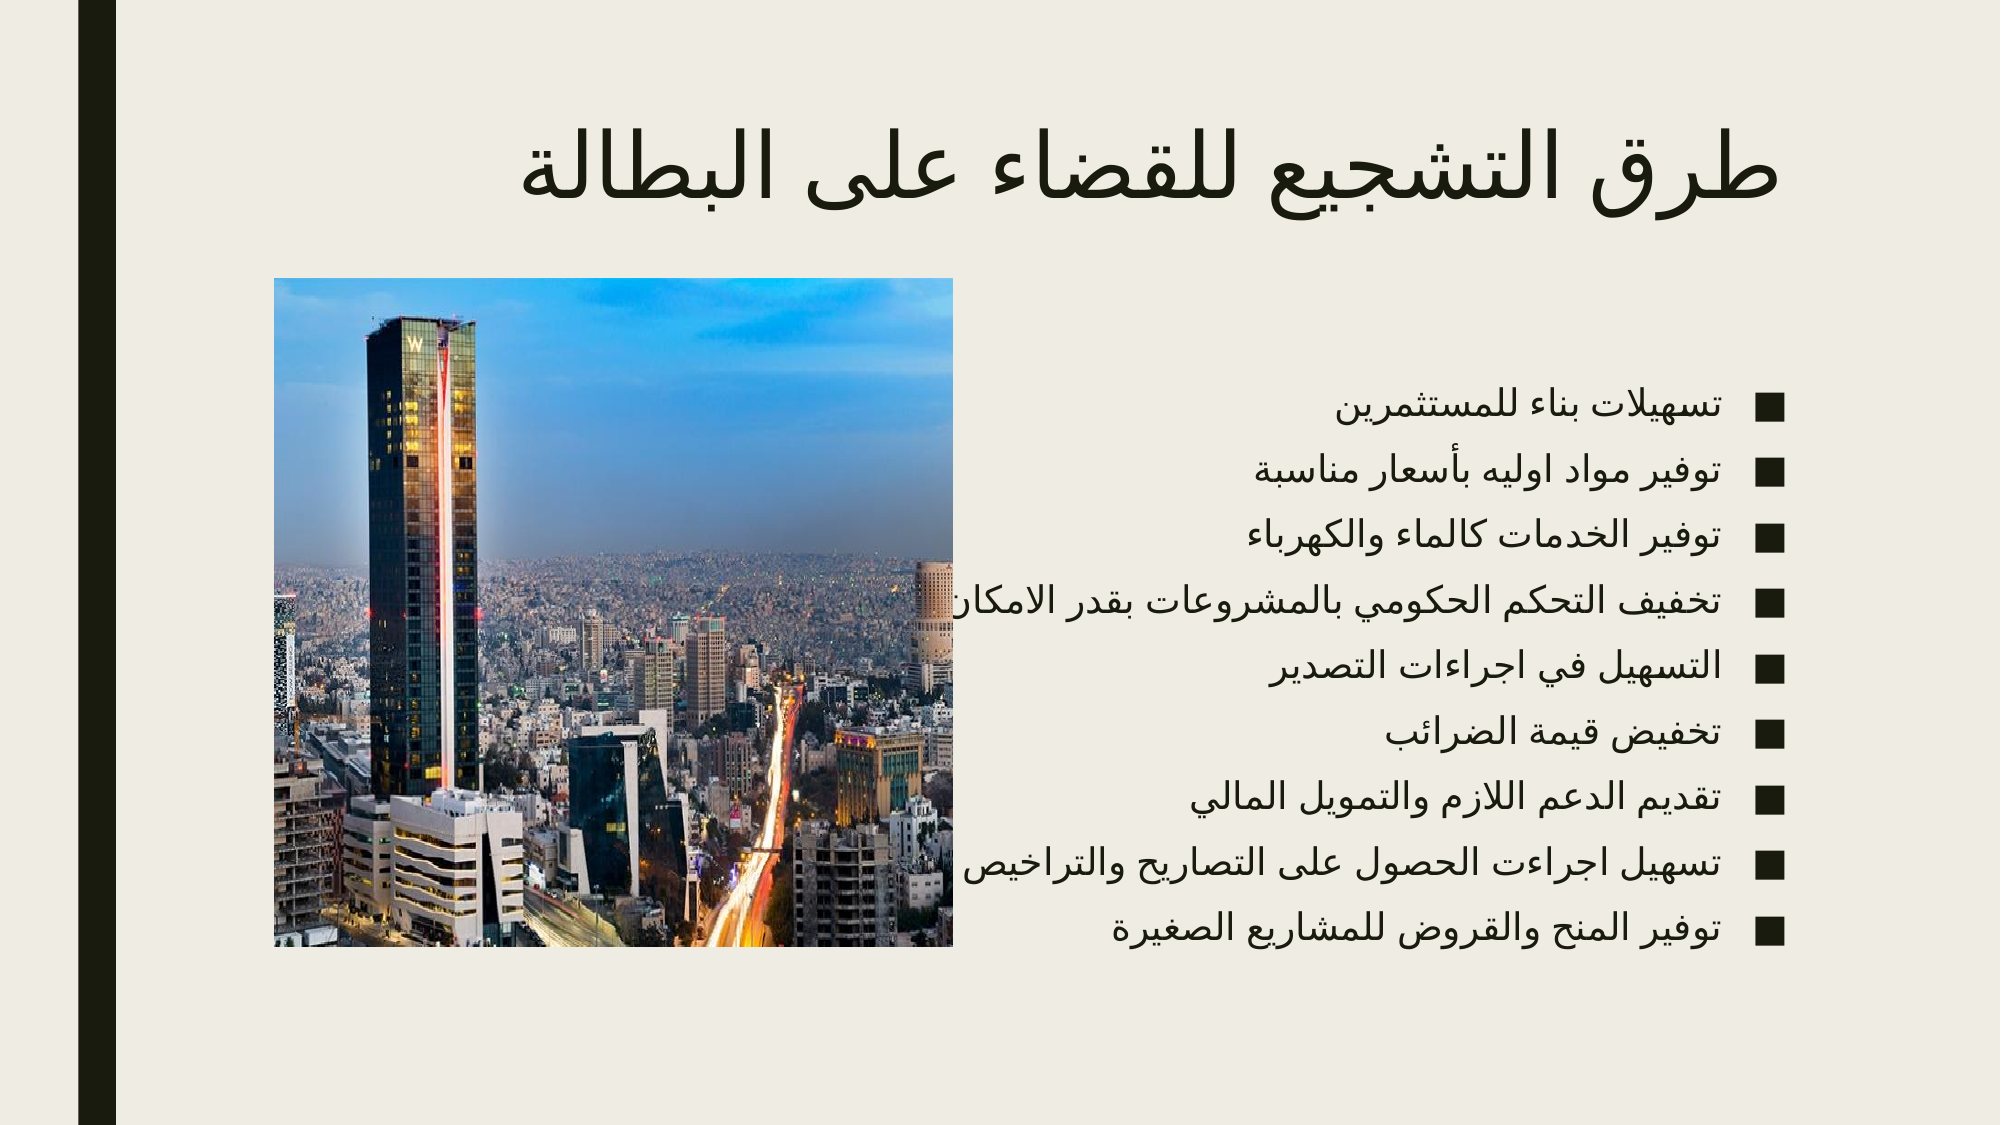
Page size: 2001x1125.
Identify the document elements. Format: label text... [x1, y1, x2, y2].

title طرق التشجيع للقضاء على البطالة [225, 112, 1800, 357]
picture [274, 278, 953, 947]
list تسهيلات بناء للمستثمرين توفير مواد اوليه بأسعار مناسبة توفير الخدمات كالماء والكهرباء تخفيف التحكم الحكومي بالمشروعات بقدر الامكان التسهيل في اجراءات التصدير تخفيض قيمة الضرائب تقديم الدعم اللازم والتمويل المالي تسهيل اجراءت الحصول على التصاريح والتراخيص توفير المنح والقروض للمشاريع الصغيرة [225, 375, 1800, 963]
text_box [953, 533, 1500, 592]
